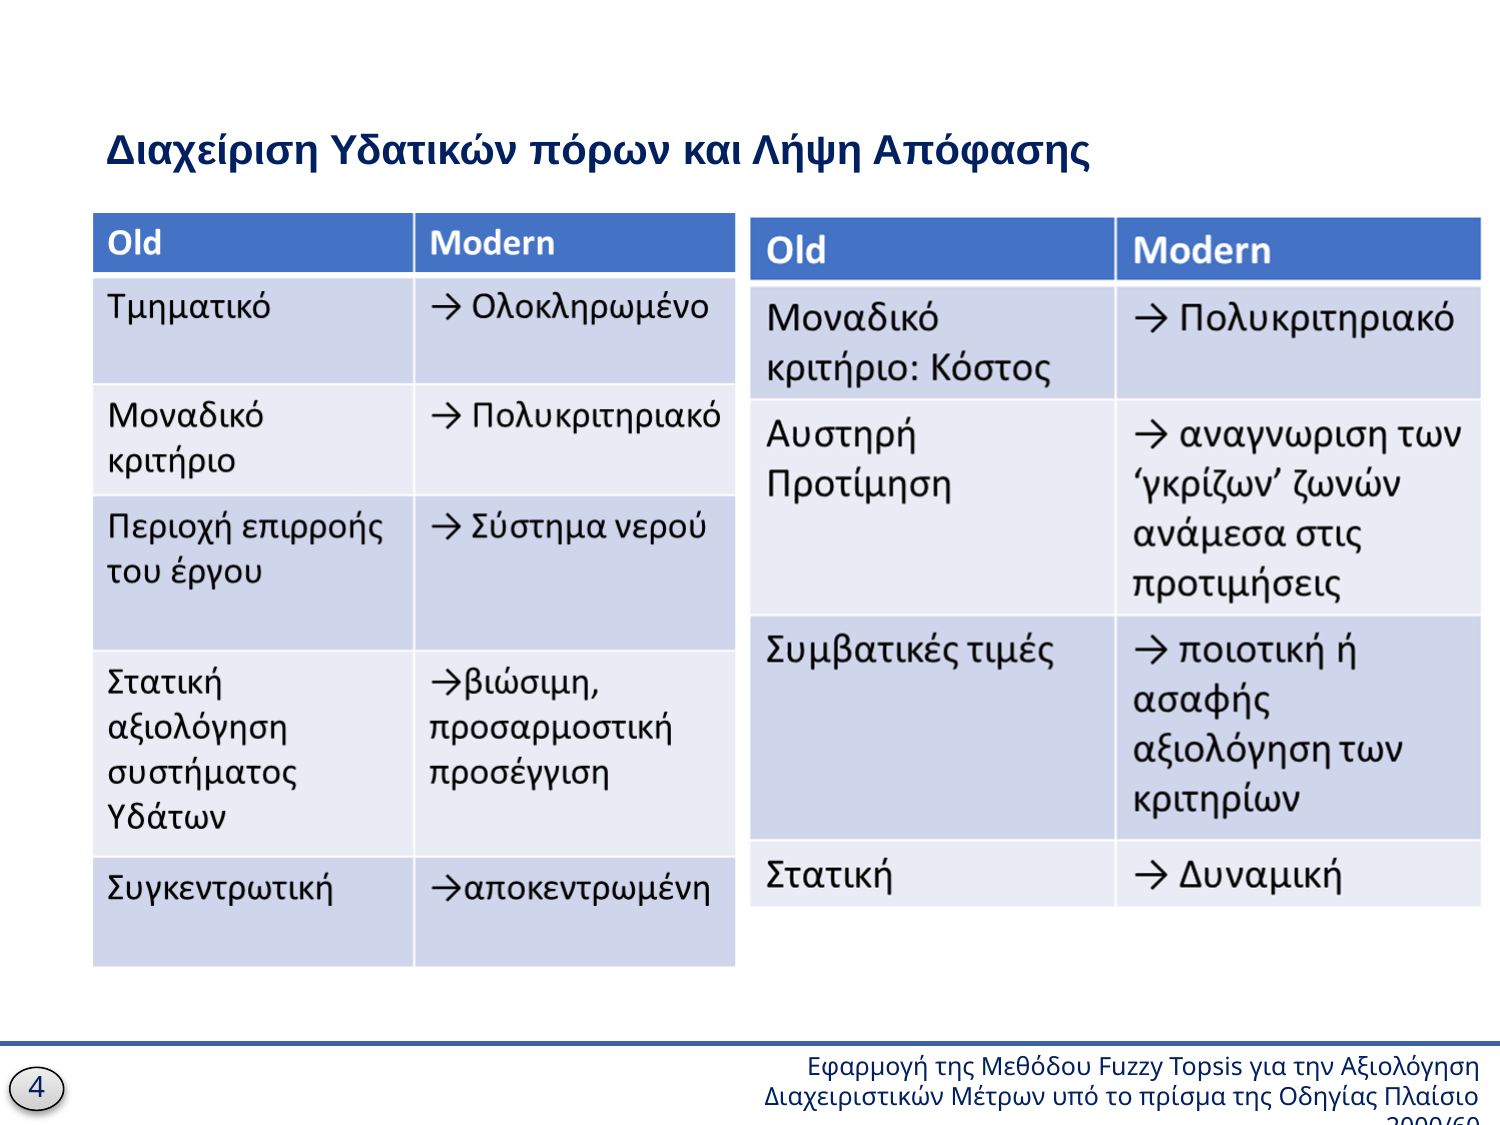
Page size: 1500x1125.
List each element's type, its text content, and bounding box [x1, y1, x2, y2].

text_box 4 [5, 1061, 68, 1125]
text_box Εφαρμογή της Μεθόδου Fuzzy Topsis για την Αξιολόγηση Διαχειριστικών Μέτρων υπό το πρίσμα της Οδηγίας Πλαίσιο 2000/60 [663, 1052, 1496, 1125]
picture [90, 206, 742, 970]
text_box Διαχείριση Υδατικών πόρων και Λήψη Απόφασης [90, 115, 1303, 181]
picture [747, 210, 1487, 924]
